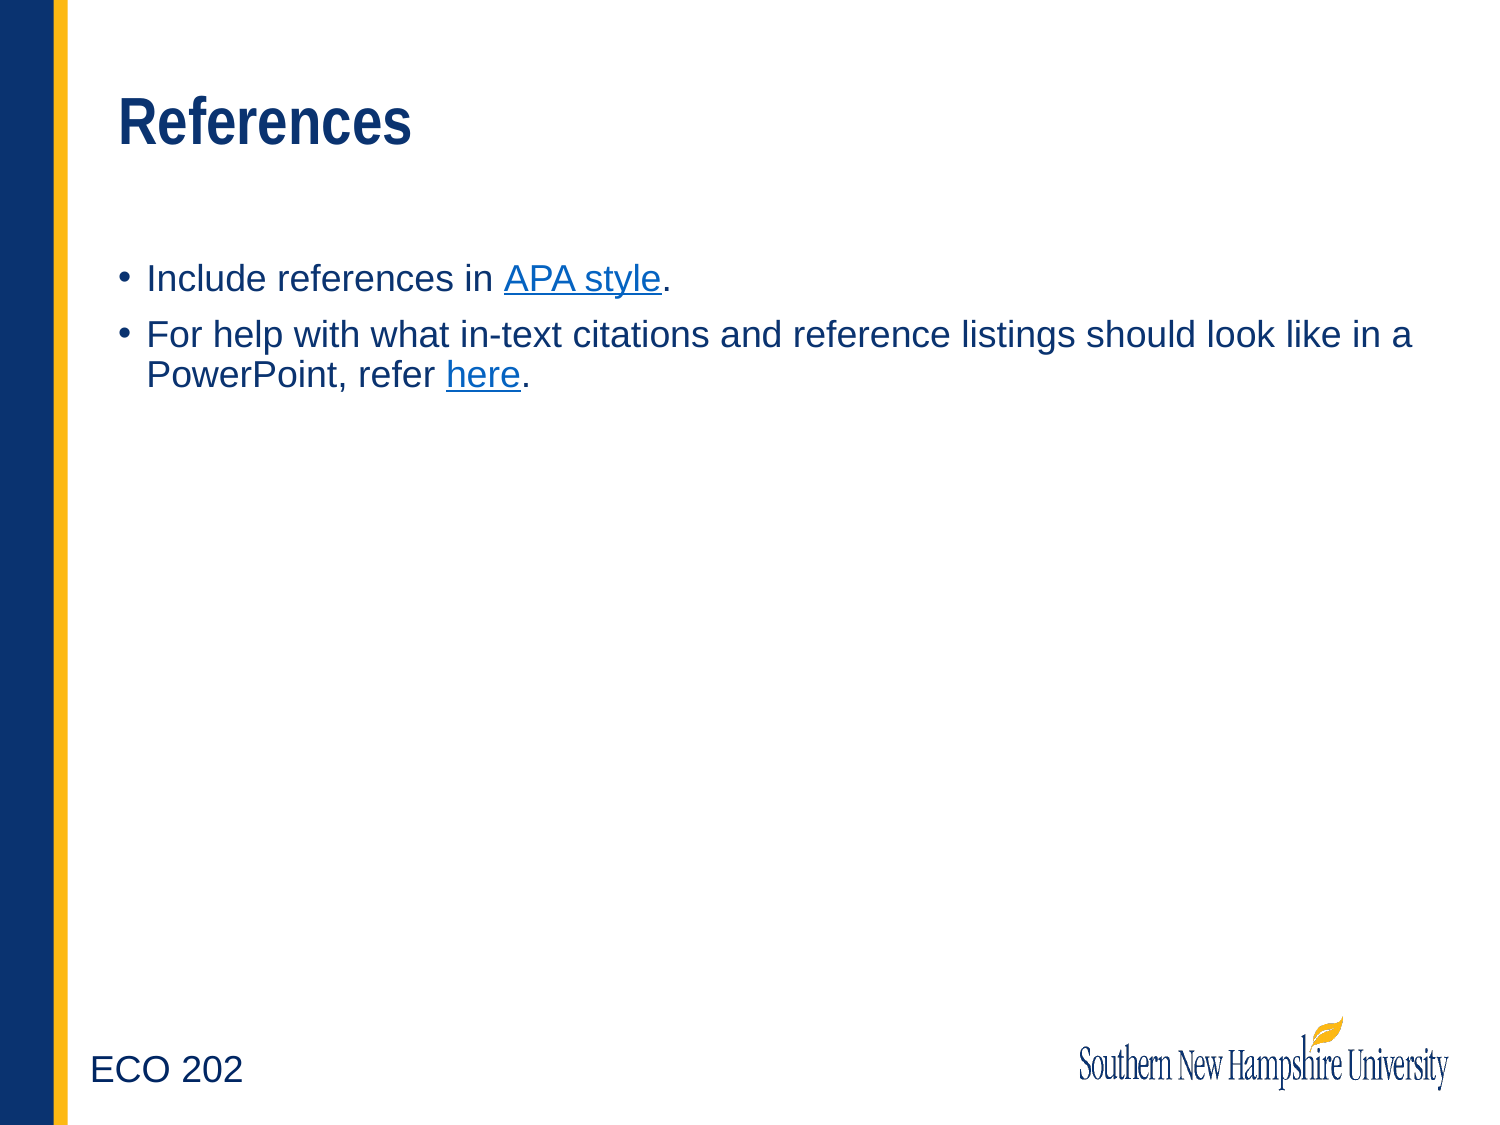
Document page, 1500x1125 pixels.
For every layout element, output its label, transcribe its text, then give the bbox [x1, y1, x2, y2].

title References [103, 24, 1458, 221]
list Include references in APA style. For help with what in-text citations and reference listings should look like in a PowerPoint, refer here. [103, 251, 1458, 984]
picture [1070, 1010, 1458, 1096]
